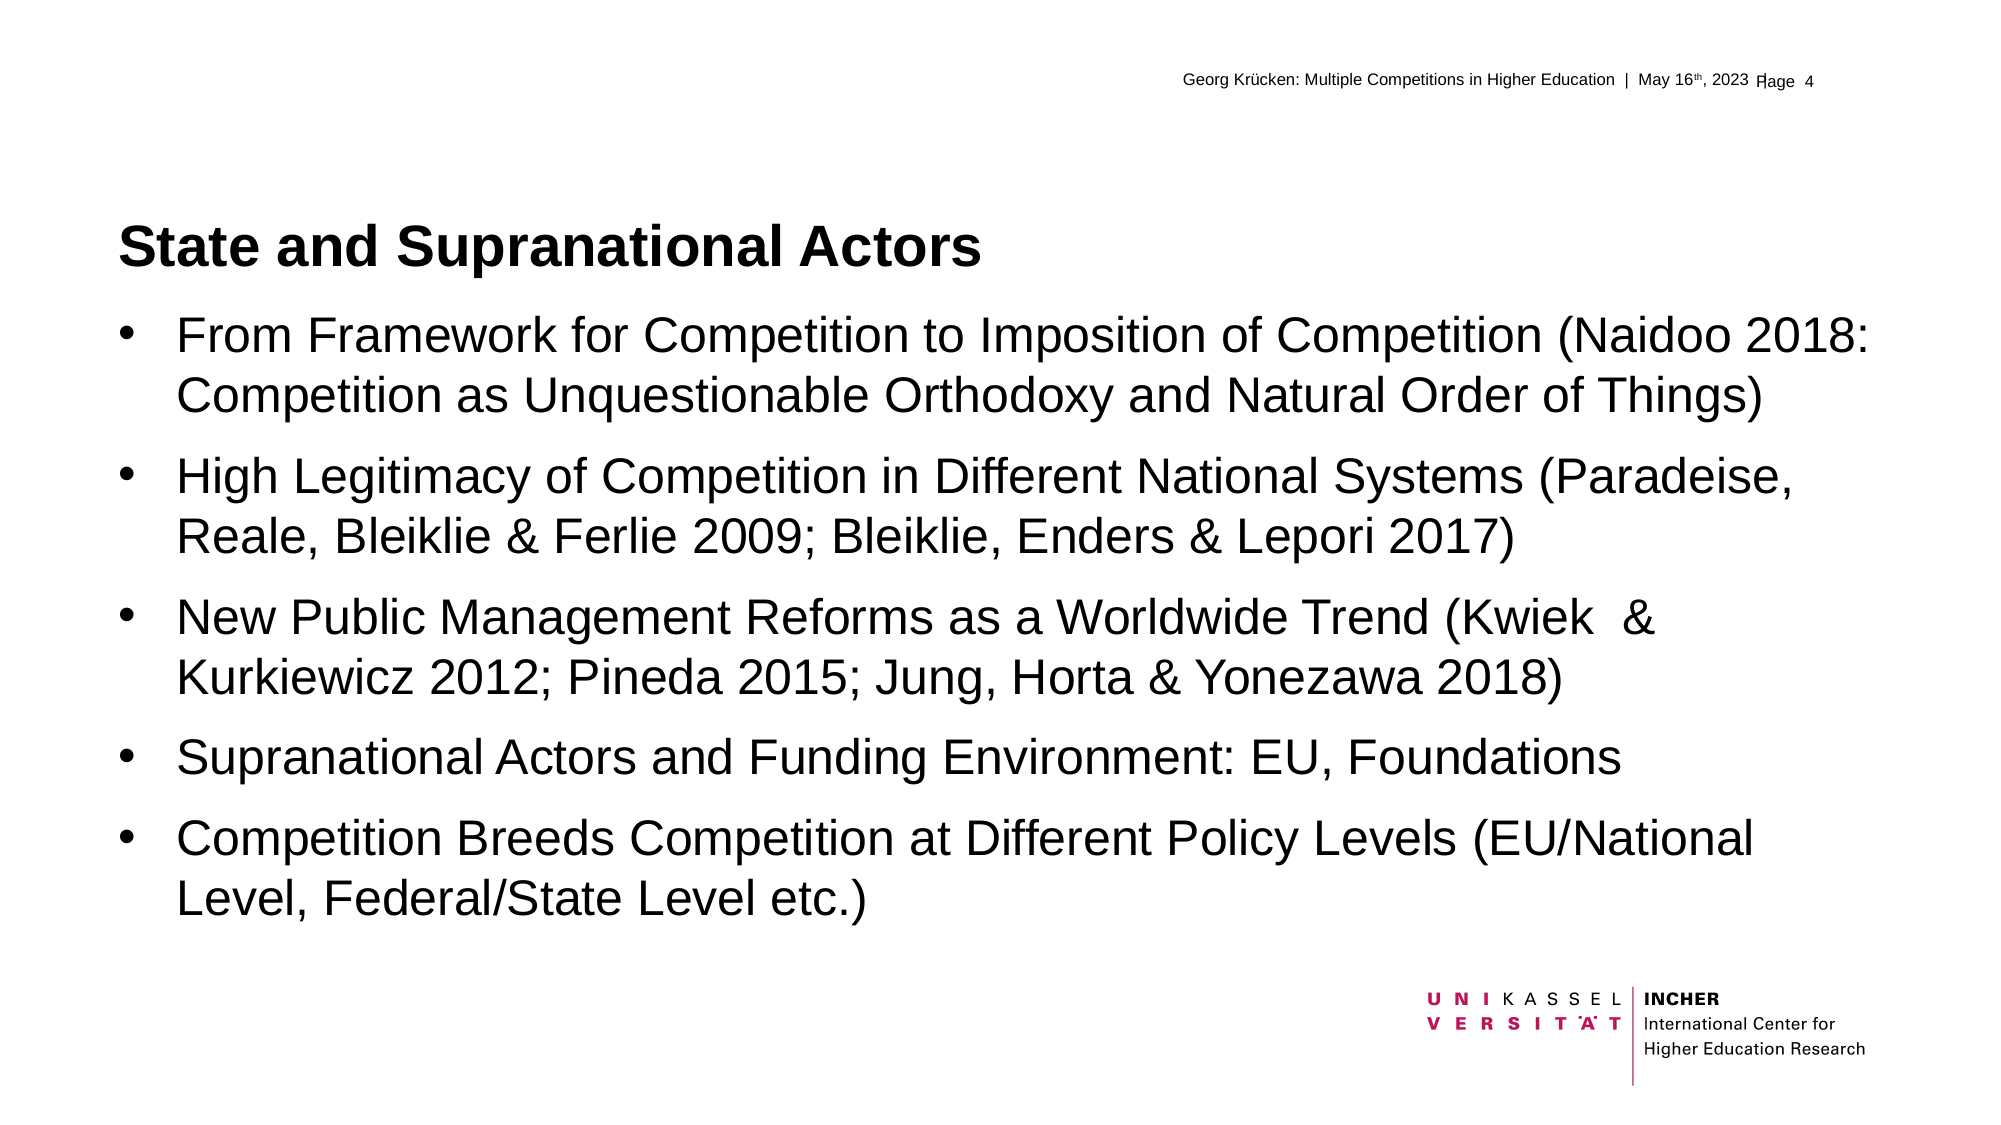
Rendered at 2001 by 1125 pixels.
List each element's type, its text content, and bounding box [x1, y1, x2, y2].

list From Framework for Competition to Imposition of Competition (Naidoo 2018: Competition as Unquestionable Orthodoxy and Natural Order of Things) High Legitimacy of Competition in Different National Systems (Paradeise, Reale, Bleiklie & Ferlie 2009; Bleiklie, Enders & Lepori 2017) New Public Management Reforms as a Worldwide Trend (Kwiek & Kurkiewicz 2012; Pineda 2015; Jung, Horta & Yonezawa 2018) Supranational Actors and Funding Environment: EU, Foundations Competition Breeds Competition at Different Policy Levels (EU/National Level, Federal/State Level etc.) [118, 302, 1895, 1071]
footer Georg Krücken: Multiple Competitions in Higher Education | May 16th, 2023 | [261, 61, 1783, 103]
title State and Supranational Actors [118, 208, 1544, 302]
picture [1391, 973, 1901, 1099]
